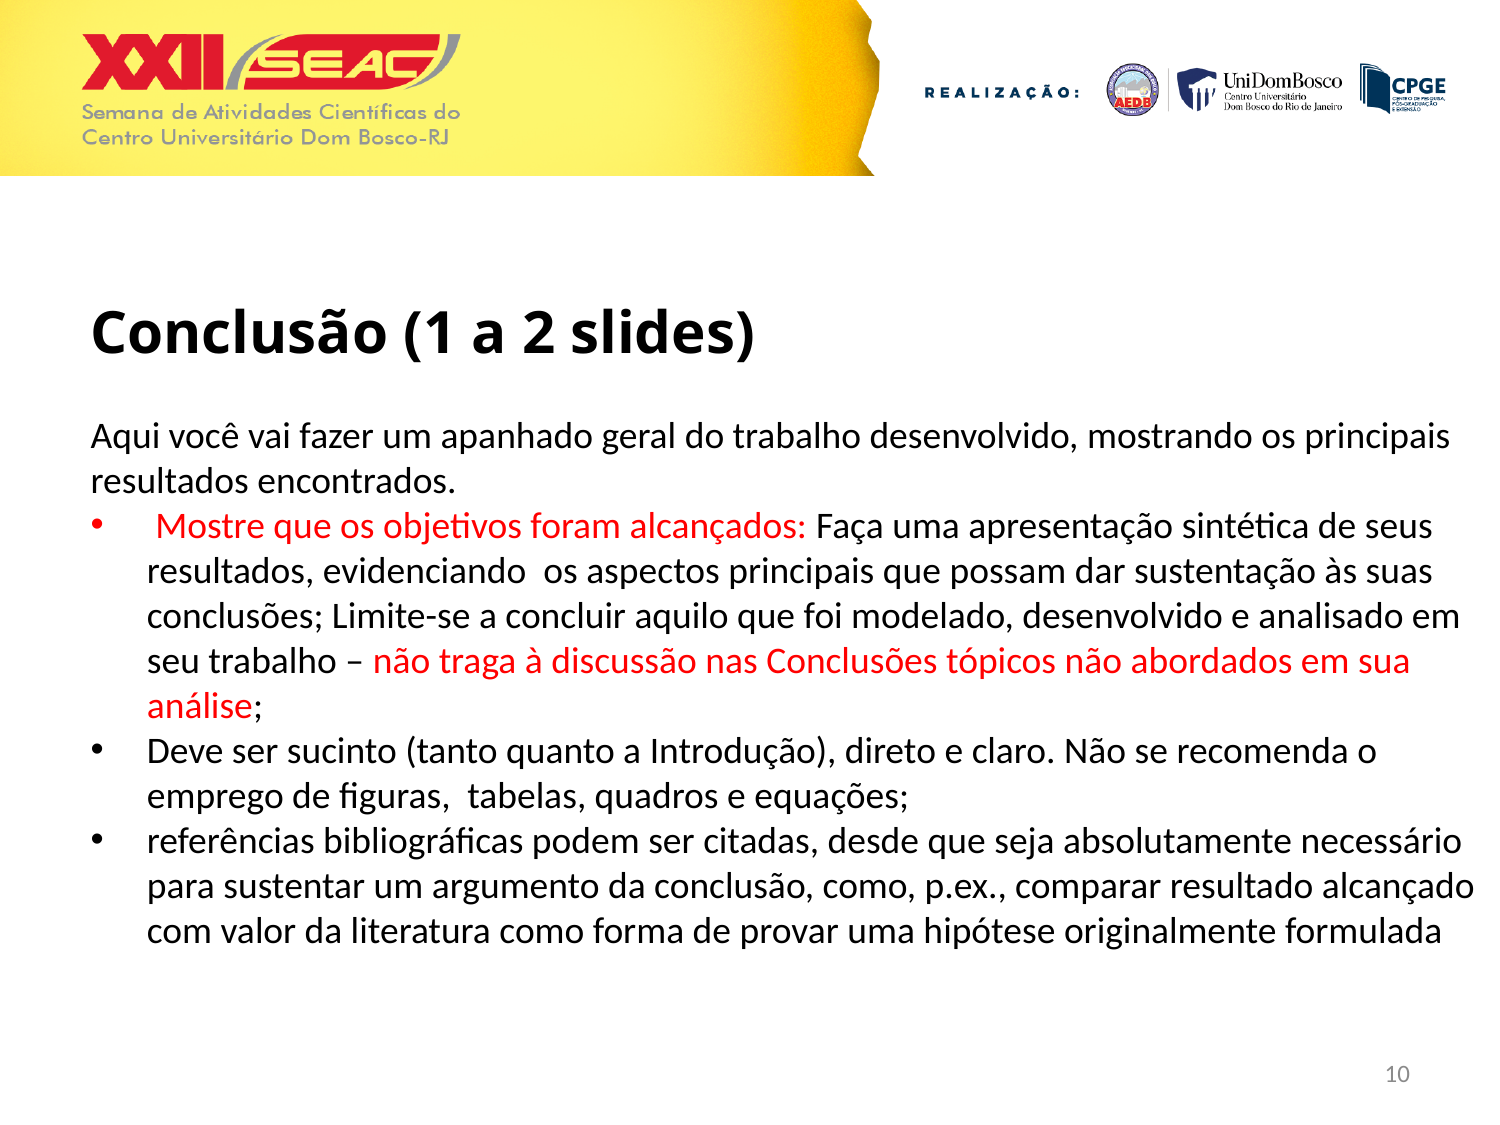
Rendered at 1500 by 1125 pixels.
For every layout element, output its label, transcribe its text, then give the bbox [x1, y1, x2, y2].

text_box Aqui você vai fazer um apanhado geral do trabalho desenvolvido, mostrando os principais resultados encontrados. Mostre que os objetivos foram alcançados: Faça uma apresentação sintética de seus resultados, evidenciando os aspectos principais que possam dar sustentação às suas conclusões; Limite-se a concluir aquilo que foi modelado, desenvolvido e analisado em seu trabalho – não traga à discussão nas Conclusões tópicos não abordados em sua análise; Deve ser sucinto (tanto quanto a Introdução), direto e claro. Não se recomenda o emprego de figuras, tabelas, quadros e equações; referências bibliográficas podem ser citadas, desde que seja absolutamente necessário para sustentar um argumento da conclusão, como, p.ex., comparar resultado alcançado com valor da literatura como forma de provar uma hipótese originalmente formulada [75, 403, 1500, 959]
text_box Conclusão (1 a 2 slides) [75, 287, 1396, 373]
picture [0, 0, 1500, 176]
slide_number 10 [1074, 1042, 1425, 1103]
